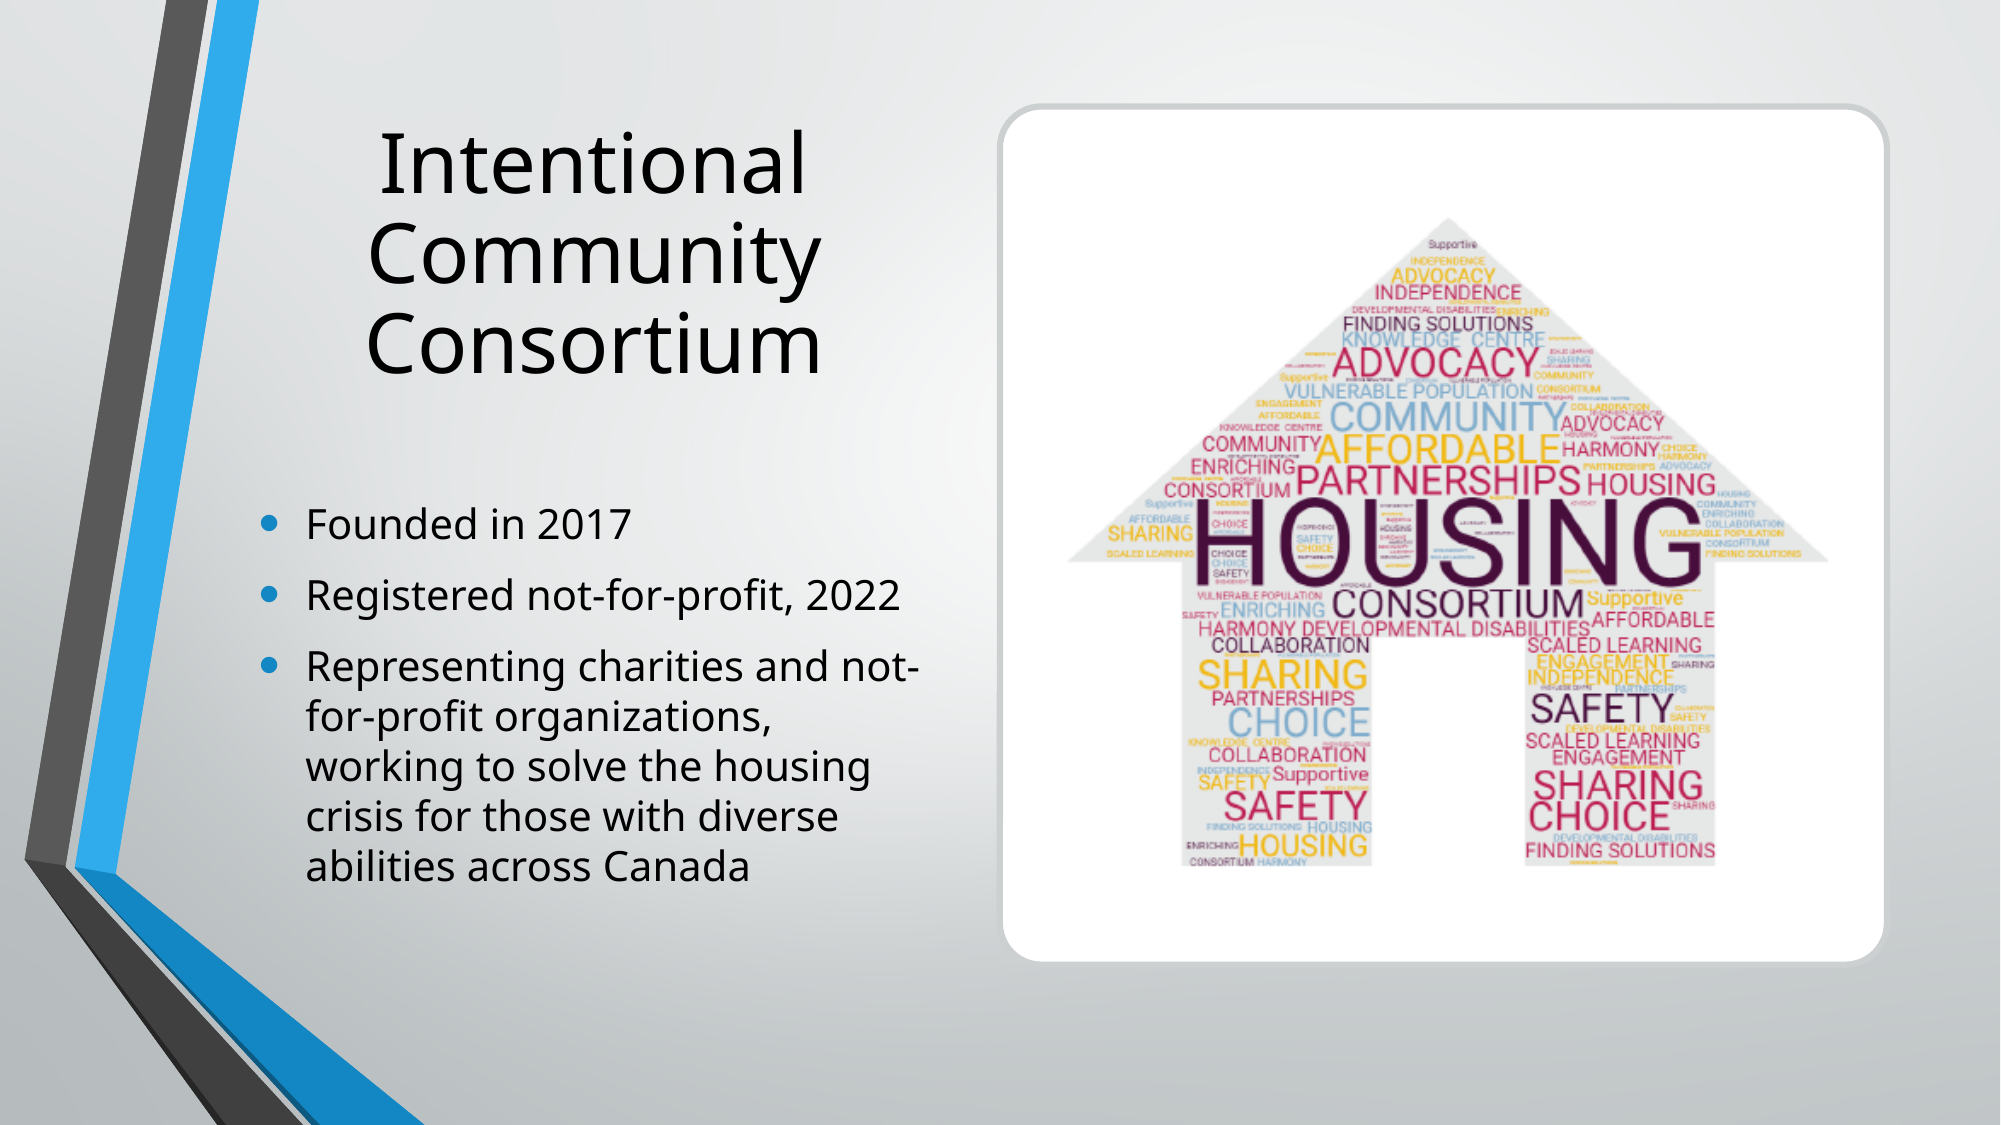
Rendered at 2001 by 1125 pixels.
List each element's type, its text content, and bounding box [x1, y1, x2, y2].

text_box [998, 105, 1889, 967]
list Founded in 2017 Registered not-for-profit, 2022 Representing charities and not-for-profit organizations, working to solve the housing crisis for those with diverse abilities across Canada [425, 437, 946, 950]
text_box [24, 0, 425, 1125]
title Intentional Community Consortium [425, 112, 946, 400]
picture [1055, 165, 1834, 912]
